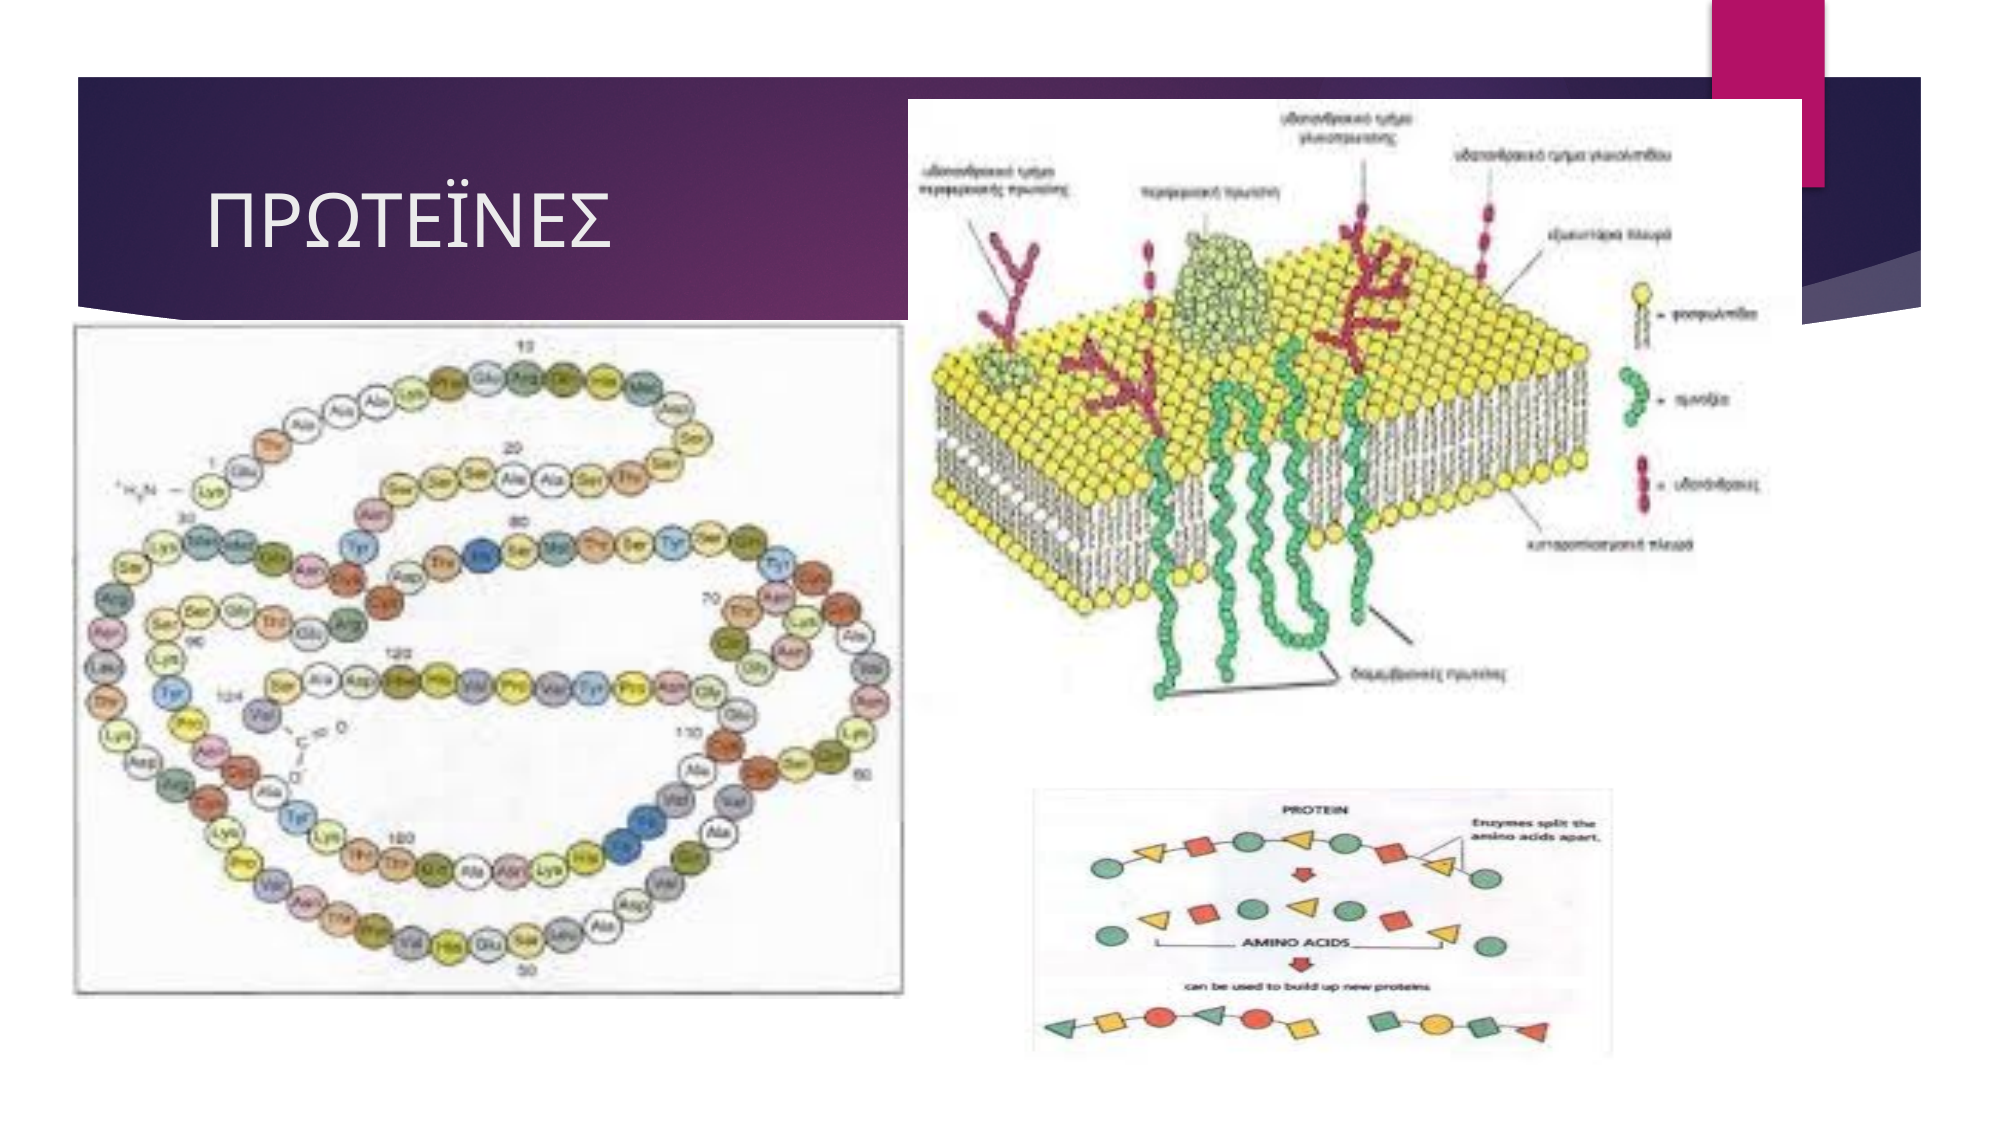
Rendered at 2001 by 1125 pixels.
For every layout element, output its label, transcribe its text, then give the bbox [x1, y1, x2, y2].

picture [984, 776, 1663, 1072]
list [71, 320, 909, 1000]
picture [907, 99, 1802, 717]
title ΠΡΩΤΕΪΝΕΣ [189, 159, 902, 276]
